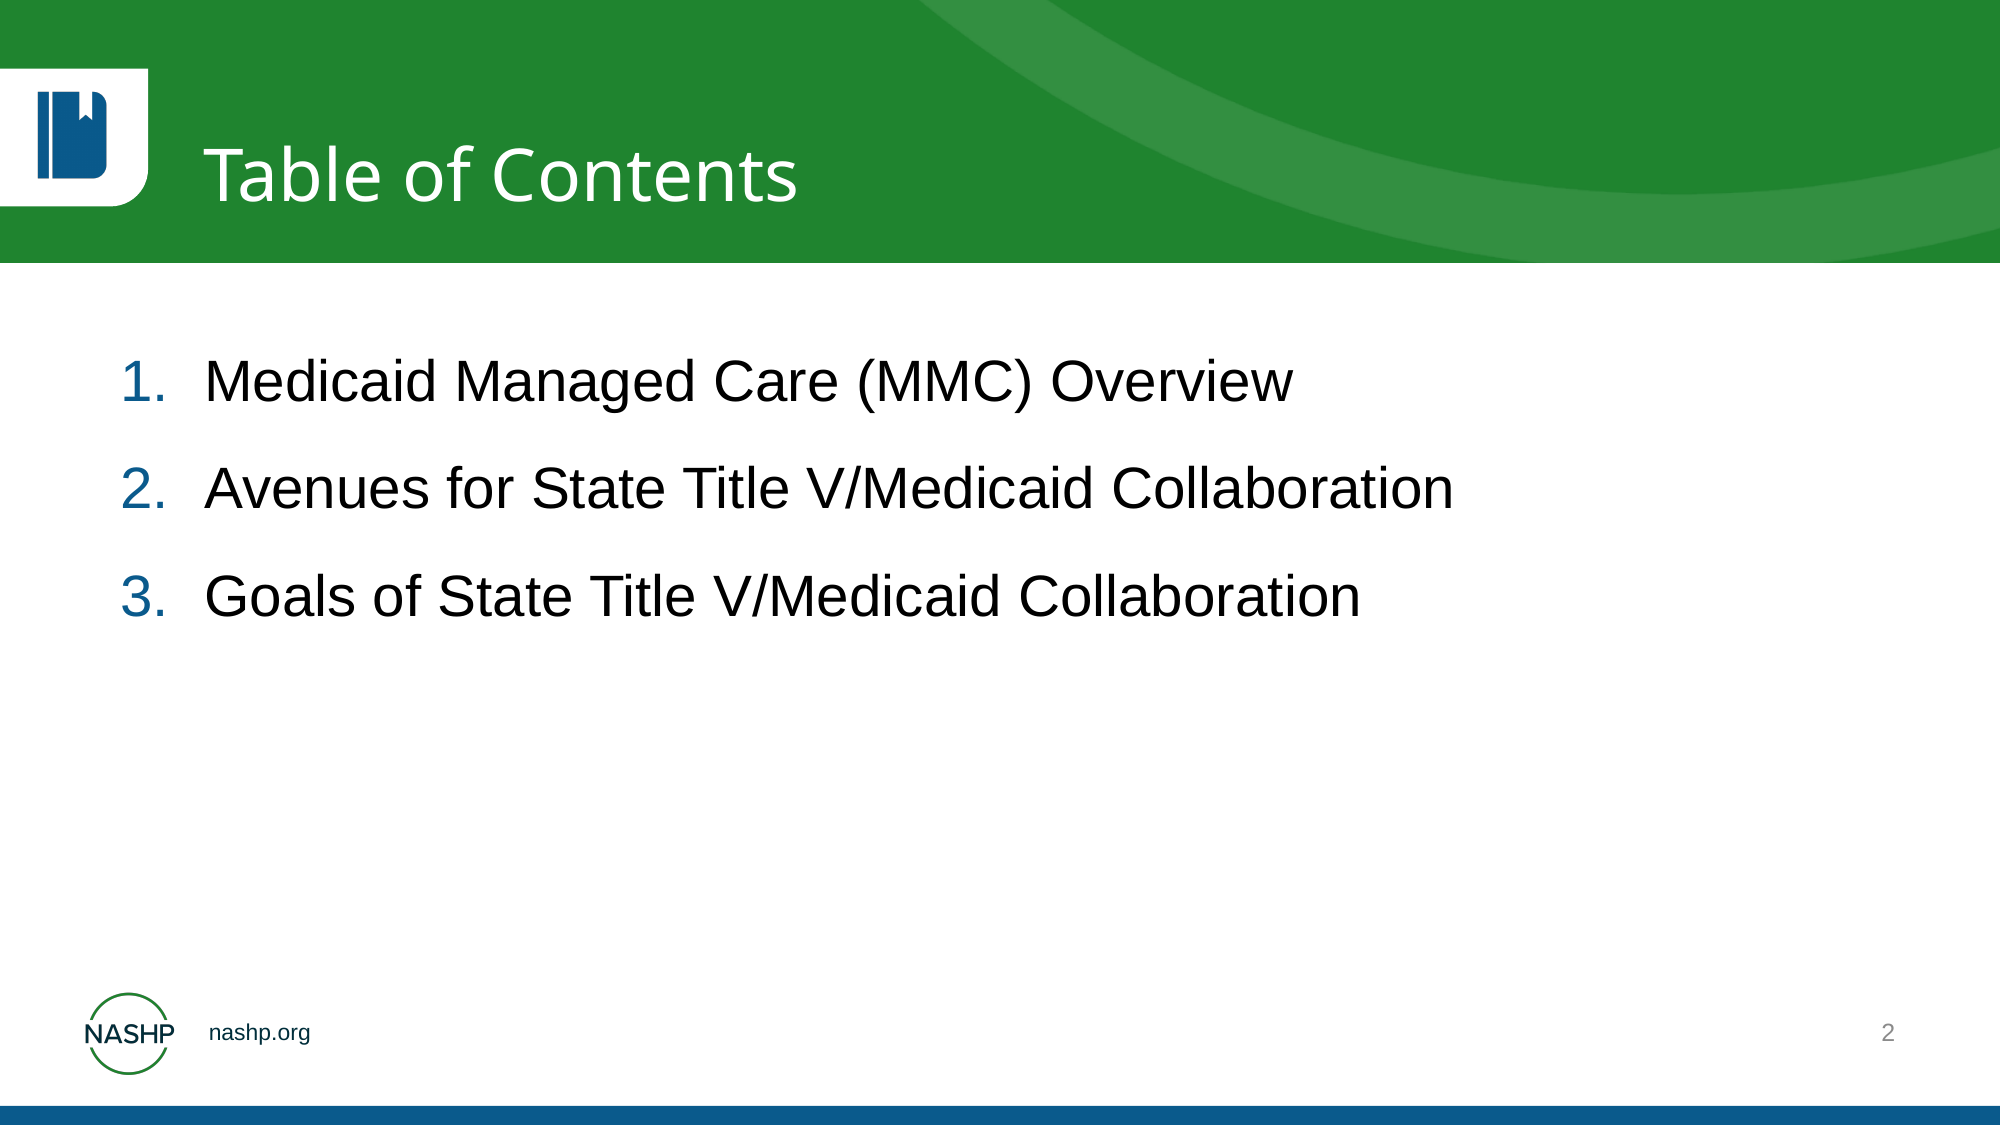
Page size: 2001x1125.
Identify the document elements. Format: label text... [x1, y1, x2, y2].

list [20, 83, 124, 187]
picture [264, 0, 2001, 264]
text_box Medicaid Managed Care (MMC) Overview Avenues for State Title V/Medicaid Collaboration Goals of State Title V/Medicaid Collaboration [105, 335, 1947, 963]
text_box [0, 67, 150, 208]
slide_number 2 [1451, 1001, 1911, 1062]
title Table of Contents [203, 32, 1911, 226]
picture [80, 986, 177, 1083]
